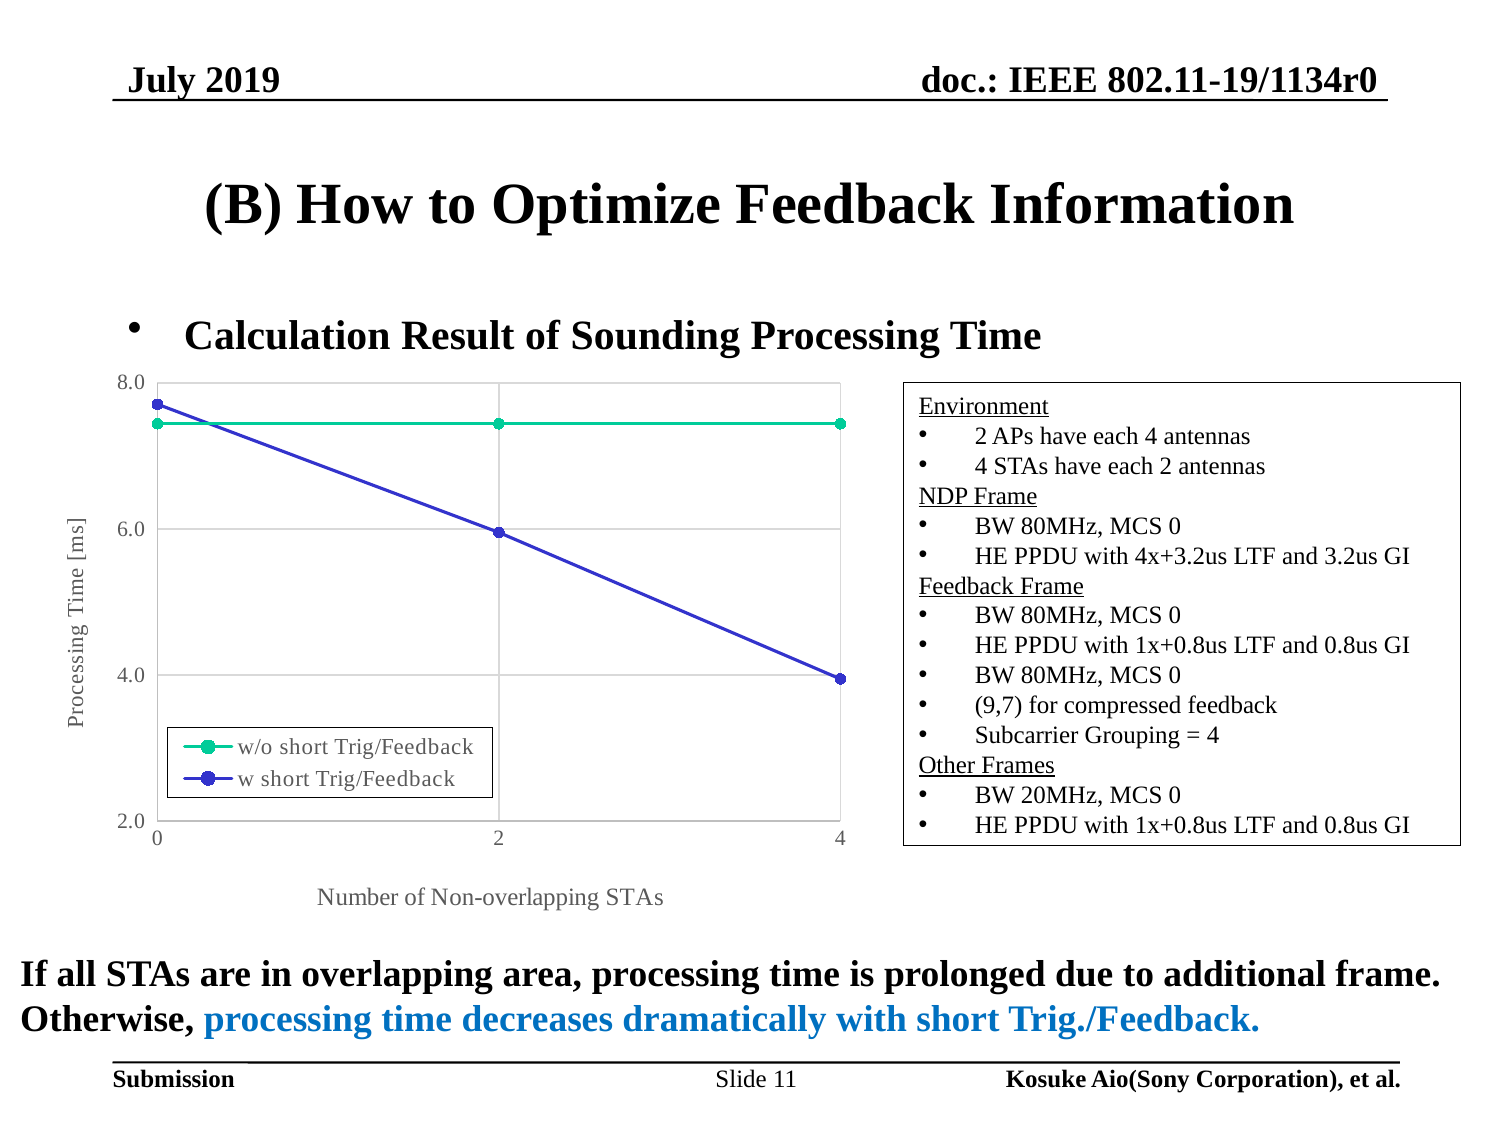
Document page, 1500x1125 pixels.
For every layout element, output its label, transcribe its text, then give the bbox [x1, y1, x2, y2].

chart [34, 359, 863, 929]
title (B) How to Optimize Feedback Information [112, 112, 1388, 288]
footer Kosuke Aio(Sony Corporation), et al. [962, 1061, 1402, 1093]
list Calculation Result of Sounding Processing Time [112, 299, 1388, 941]
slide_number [112, 54, 413, 100]
text_box If all STAs are in overlapping area, processing time is prolonged due to additional frame. Otherwise, processing time decreases dramatically with short Trig./Feedback. [5, 941, 1500, 1047]
slide_number Slide 11 [712, 1061, 801, 1093]
text_box Environment 2 APs have each 4 antennas 4 STAs have each 2 antennas NDP Frame BW 80MHz, MCS 0 HE PPDU with 4x+3.2us LTF and 3.2us GI Feedback Frame BW 80MHz, MCS 0 HE PPDU with 1x+0.8us LTF and 0.8us GI BW 80MHz, MCS 0 (9,7) for compressed feedback Subcarrier Grouping = 4 Other Frames BW 20MHz, MCS 0 HE PPDU with 1x+0.8us LTF and 0.8us GI [903, 382, 1461, 846]
